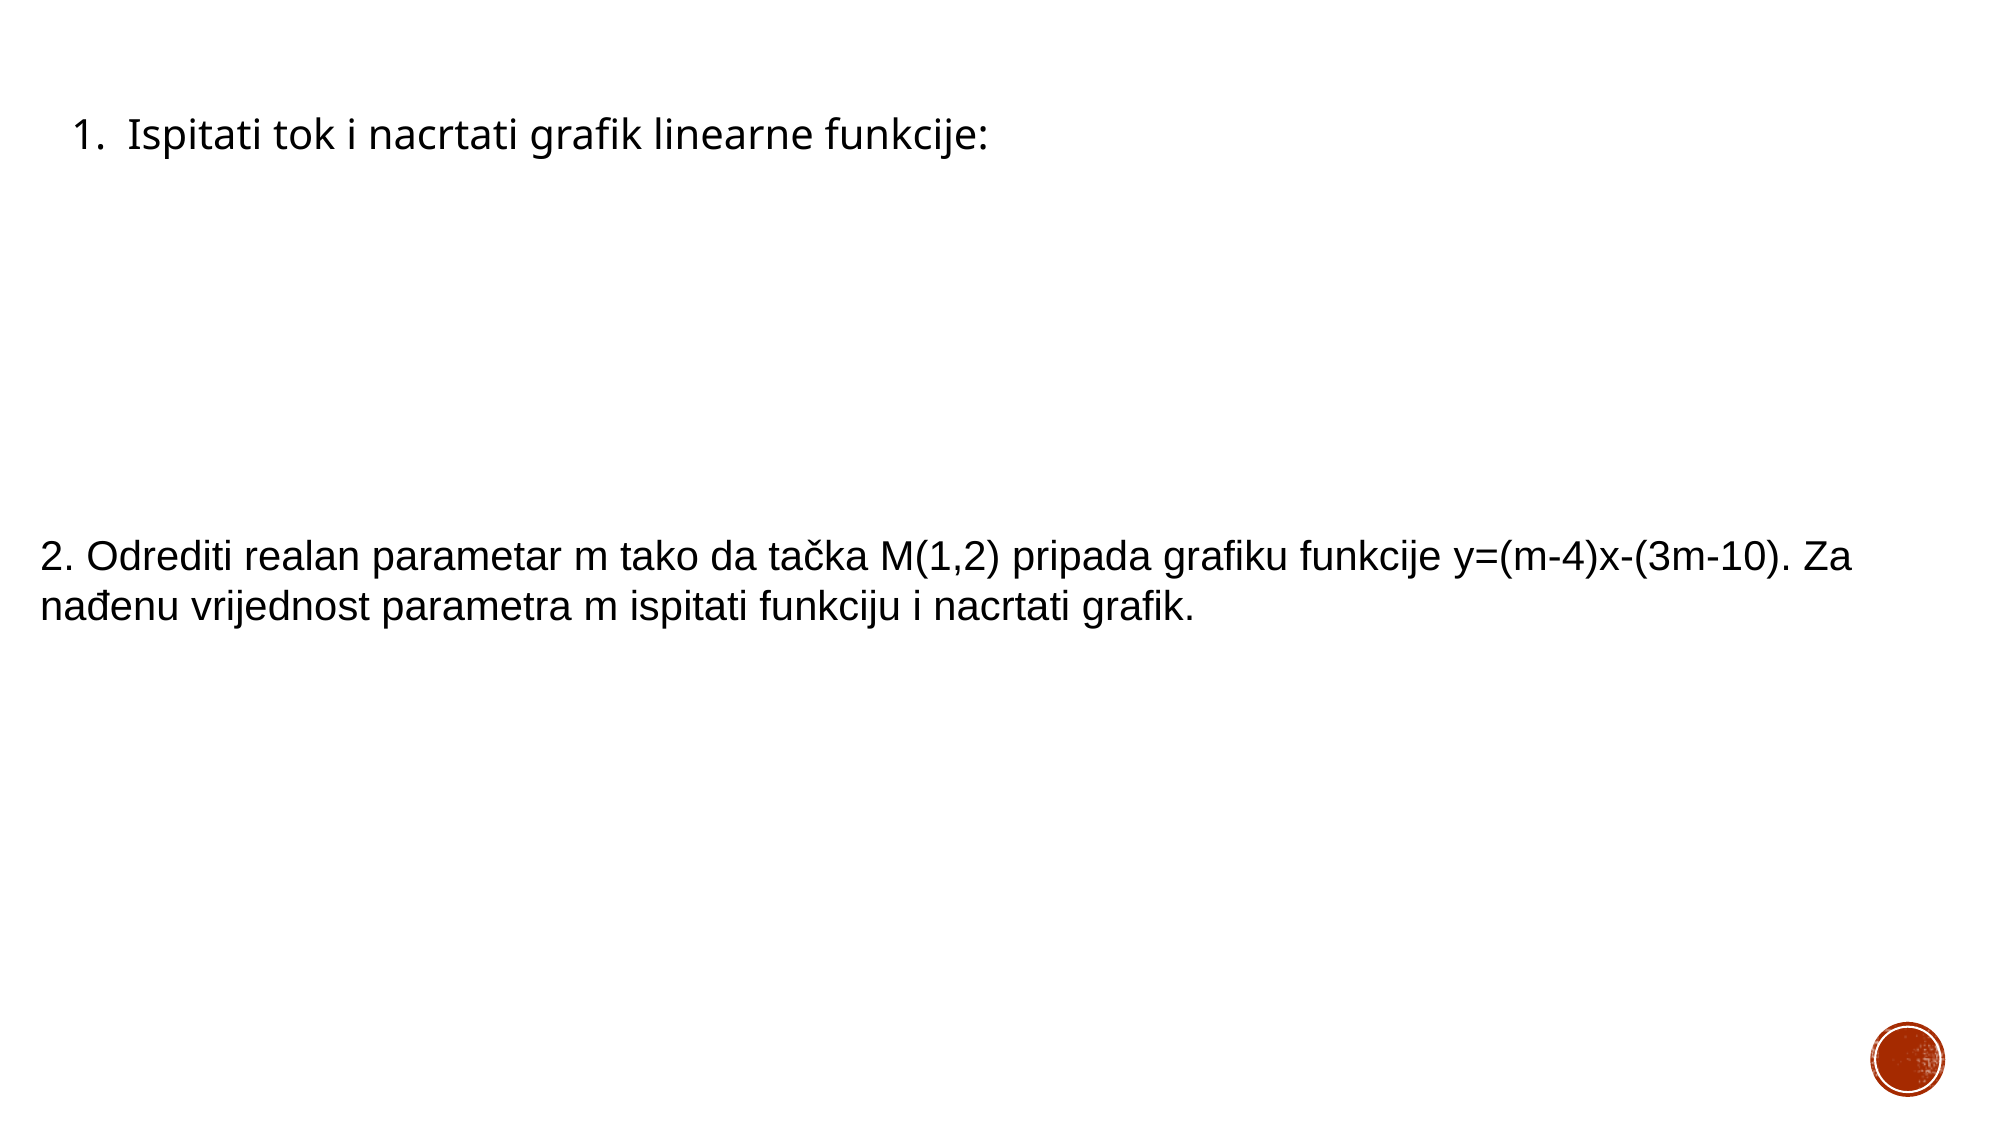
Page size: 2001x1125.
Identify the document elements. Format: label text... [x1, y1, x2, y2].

text_box 2. Odrediti realan parametar m tako da tačka M(1,2) pripada grafiku funkcije y=(m-4)x-(3m-10). Za nađenu vrijednost parametra m ispitati funkciju i nacrtati grafik. [25, 521, 1919, 637]
